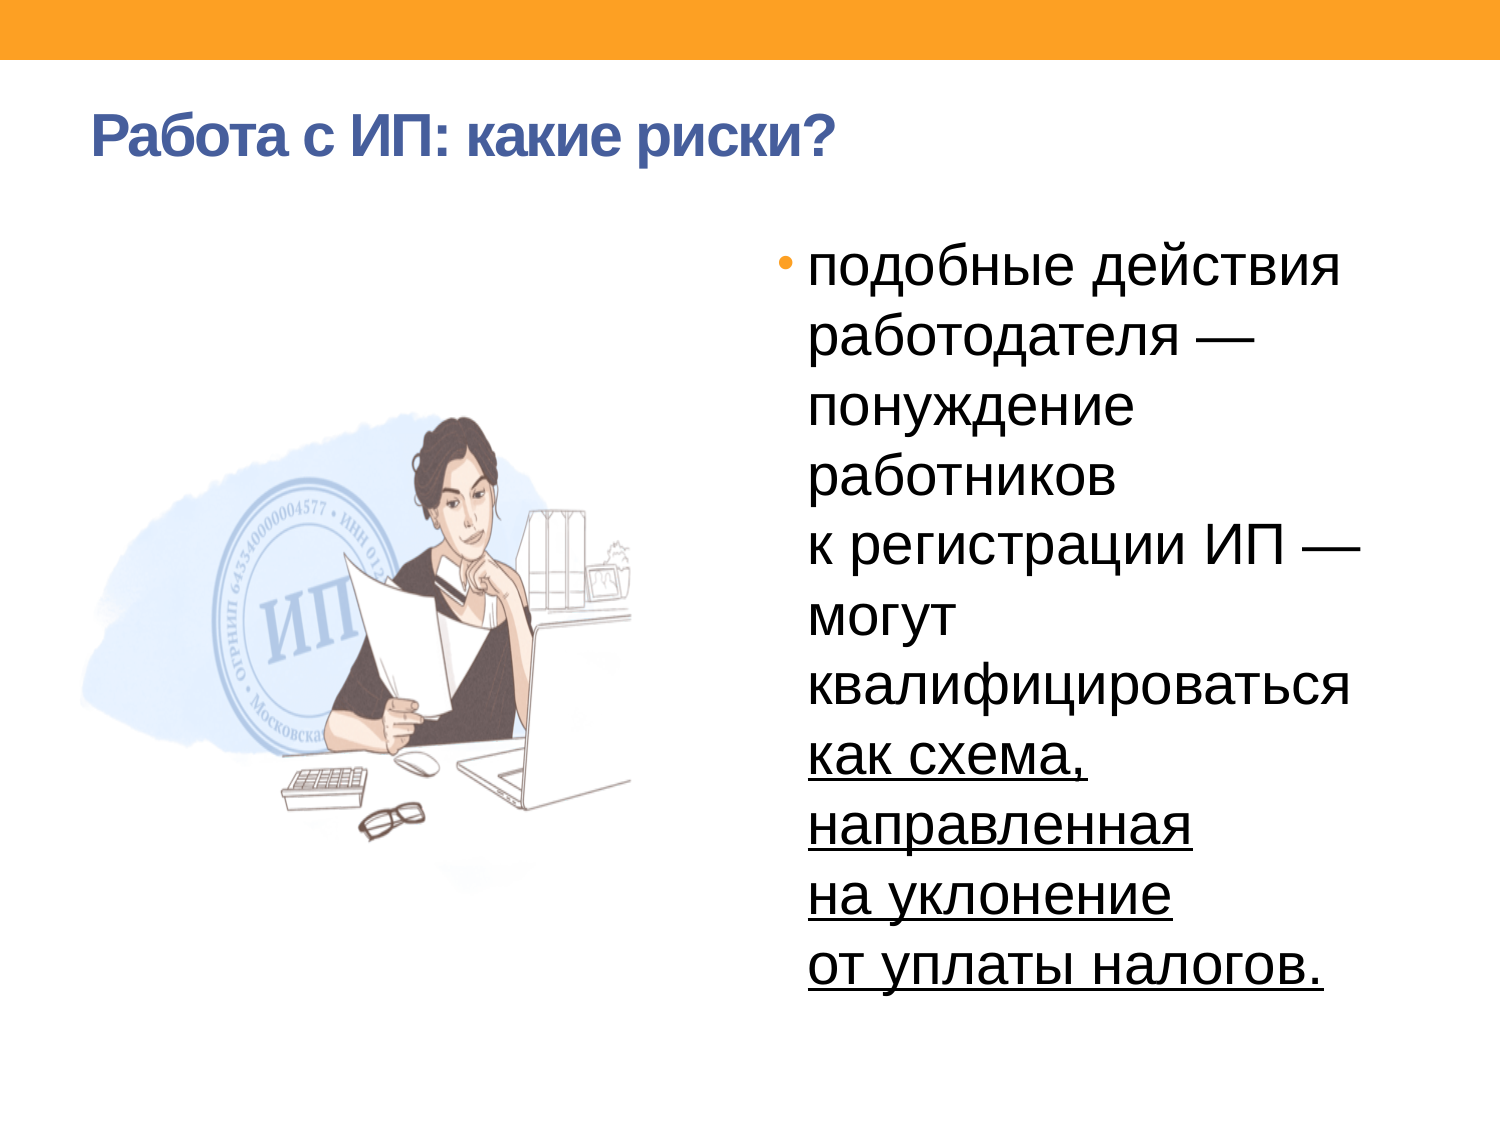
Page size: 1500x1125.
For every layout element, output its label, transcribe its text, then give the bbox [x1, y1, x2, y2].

title Работа с ИП: какие риски? [75, 87, 1425, 250]
list подобные действия работодателя — понуждение работников к регистрации ИП — могут квалифицироваться как схема, направленная на уклонение от уплаты налогов. [762, 219, 1425, 1049]
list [74, 313, 738, 965]
